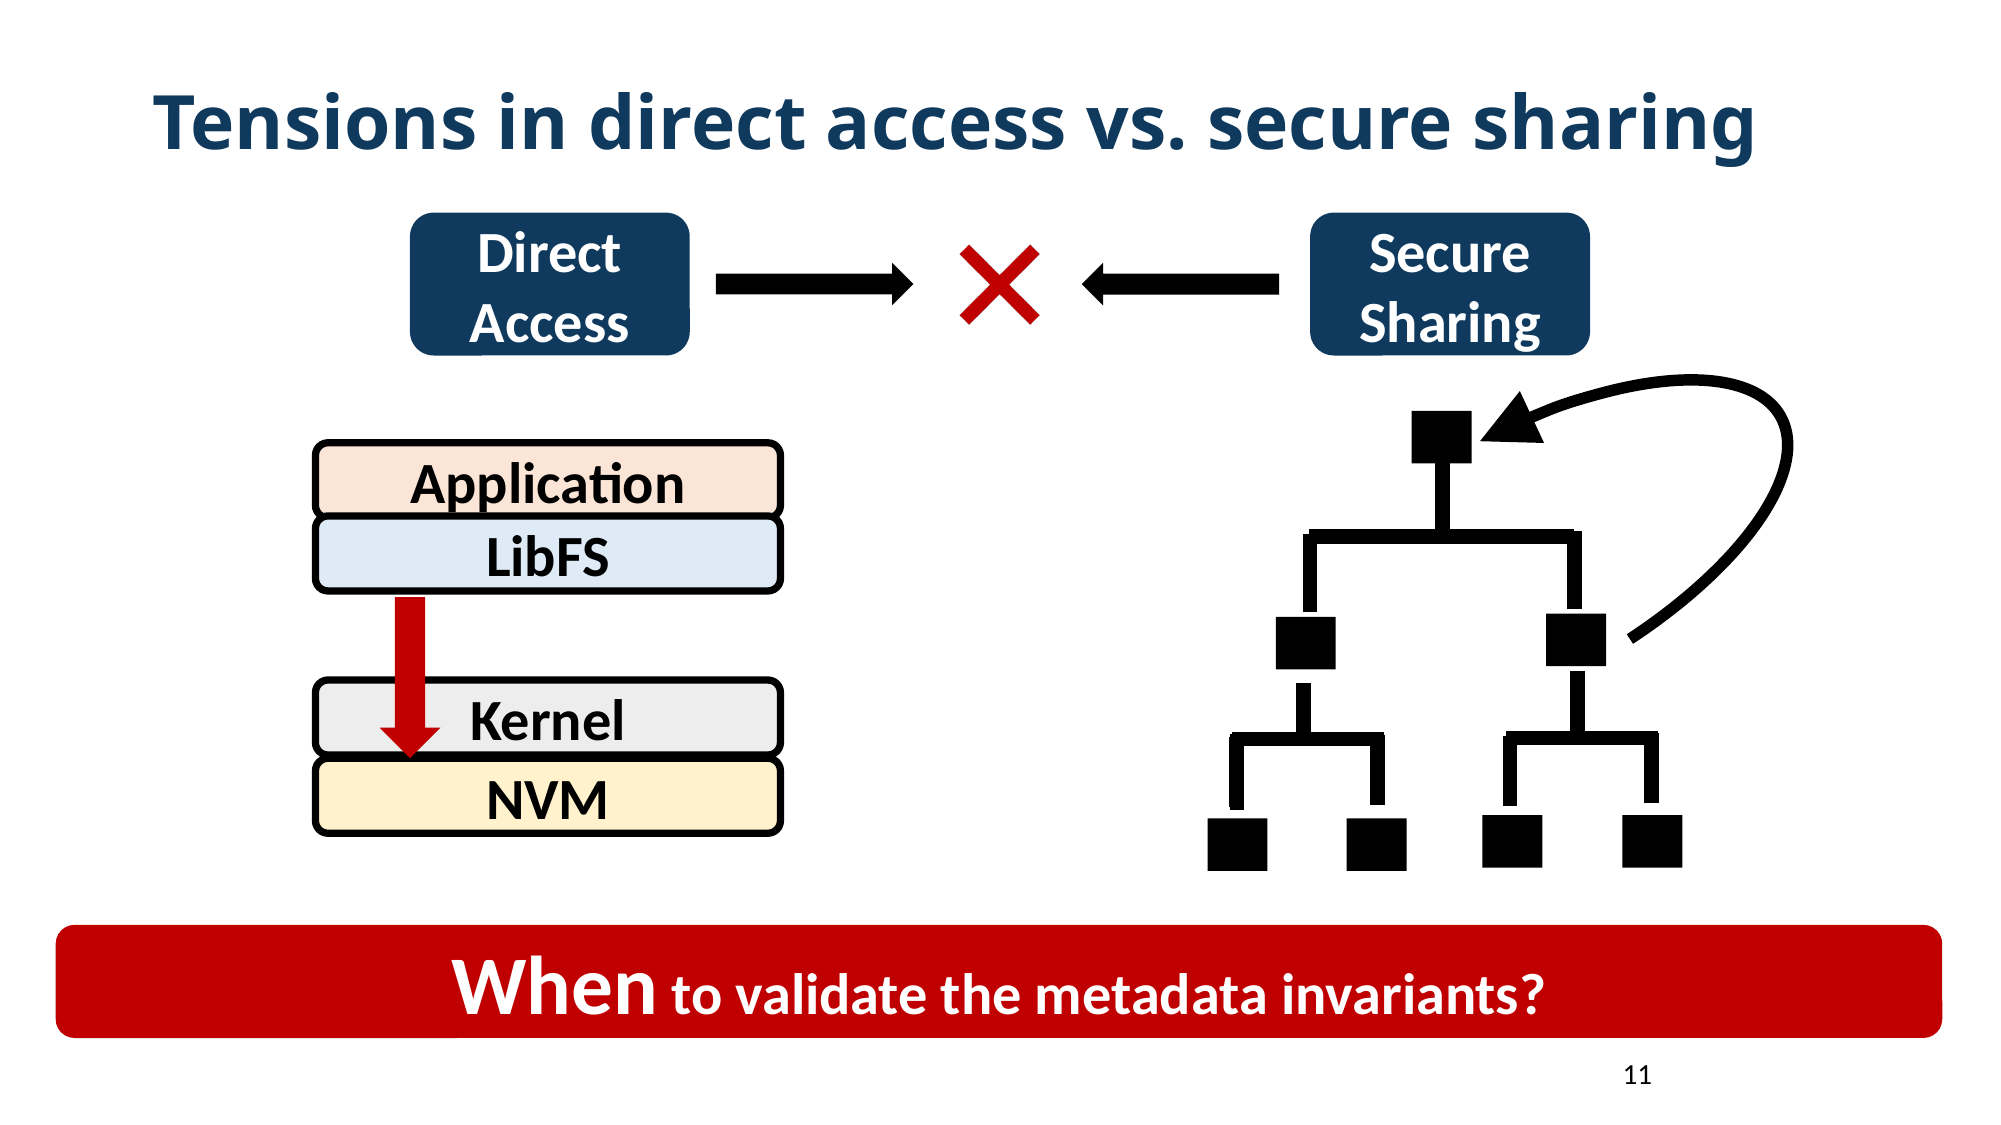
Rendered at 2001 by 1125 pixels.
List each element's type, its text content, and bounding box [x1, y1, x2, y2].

text_box [377, 596, 443, 760]
text_box [1081, 262, 1280, 306]
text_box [1336, 734, 1385, 807]
text_box [1275, 616, 1337, 670]
text_box [1346, 817, 1408, 872]
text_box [1231, 733, 1336, 810]
text_box [1206, 817, 1268, 872]
text_box NVM [314, 757, 782, 835]
text_box [1479, 379, 1789, 640]
text_box [1545, 613, 1607, 667]
text_box Tensions in direct access vs. secure sharing [137, 59, 1945, 190]
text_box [1308, 531, 1575, 612]
text_box Kernel [414, 678, 782, 757]
text_box [1481, 814, 1543, 869]
text_box Application [314, 441, 782, 517]
text_box Secure Sharing [1309, 211, 1592, 357]
text_box [1411, 410, 1473, 464]
text_box When to validate the metadata invariants? [55, 924, 1943, 1039]
text_box LibFS [314, 514, 782, 592]
slide_number 11 [1412, 1042, 1863, 1103]
text_box [715, 262, 914, 306]
picture [945, 229, 1054, 339]
text_box [1621, 814, 1683, 869]
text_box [1506, 733, 1659, 806]
text_box Kernel [314, 678, 406, 757]
text_box Direct Access [408, 211, 691, 357]
